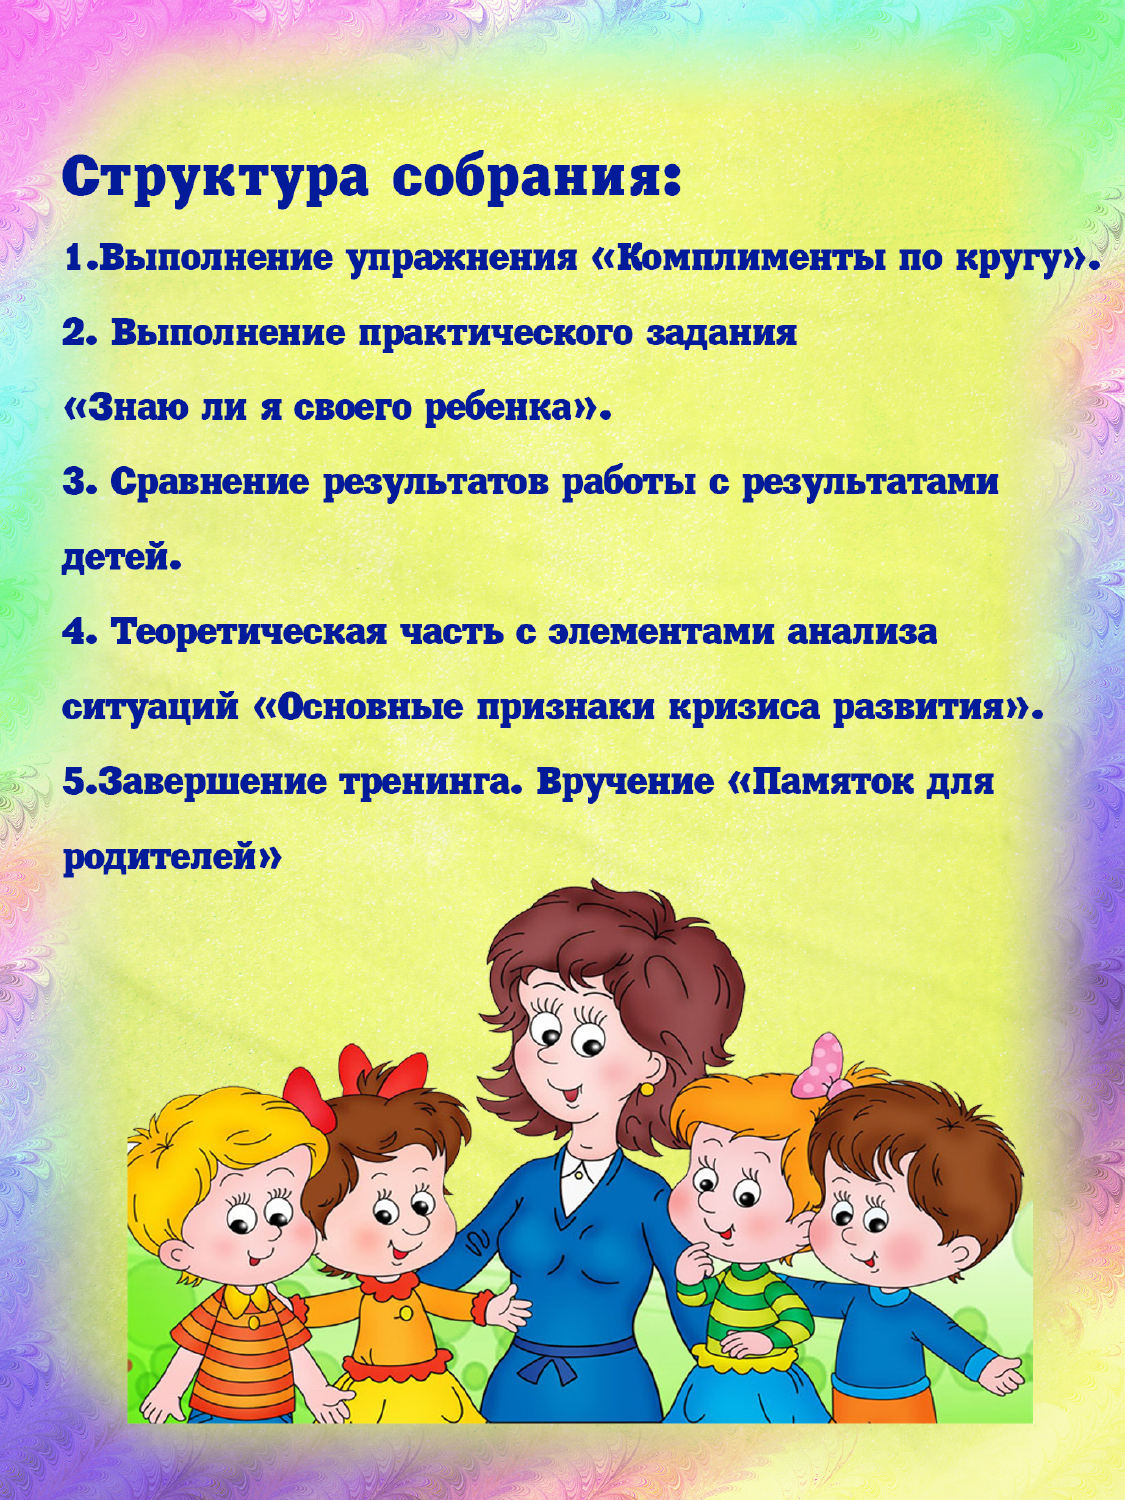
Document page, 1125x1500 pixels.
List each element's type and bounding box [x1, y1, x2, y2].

list [0, 0, 1125, 1500]
